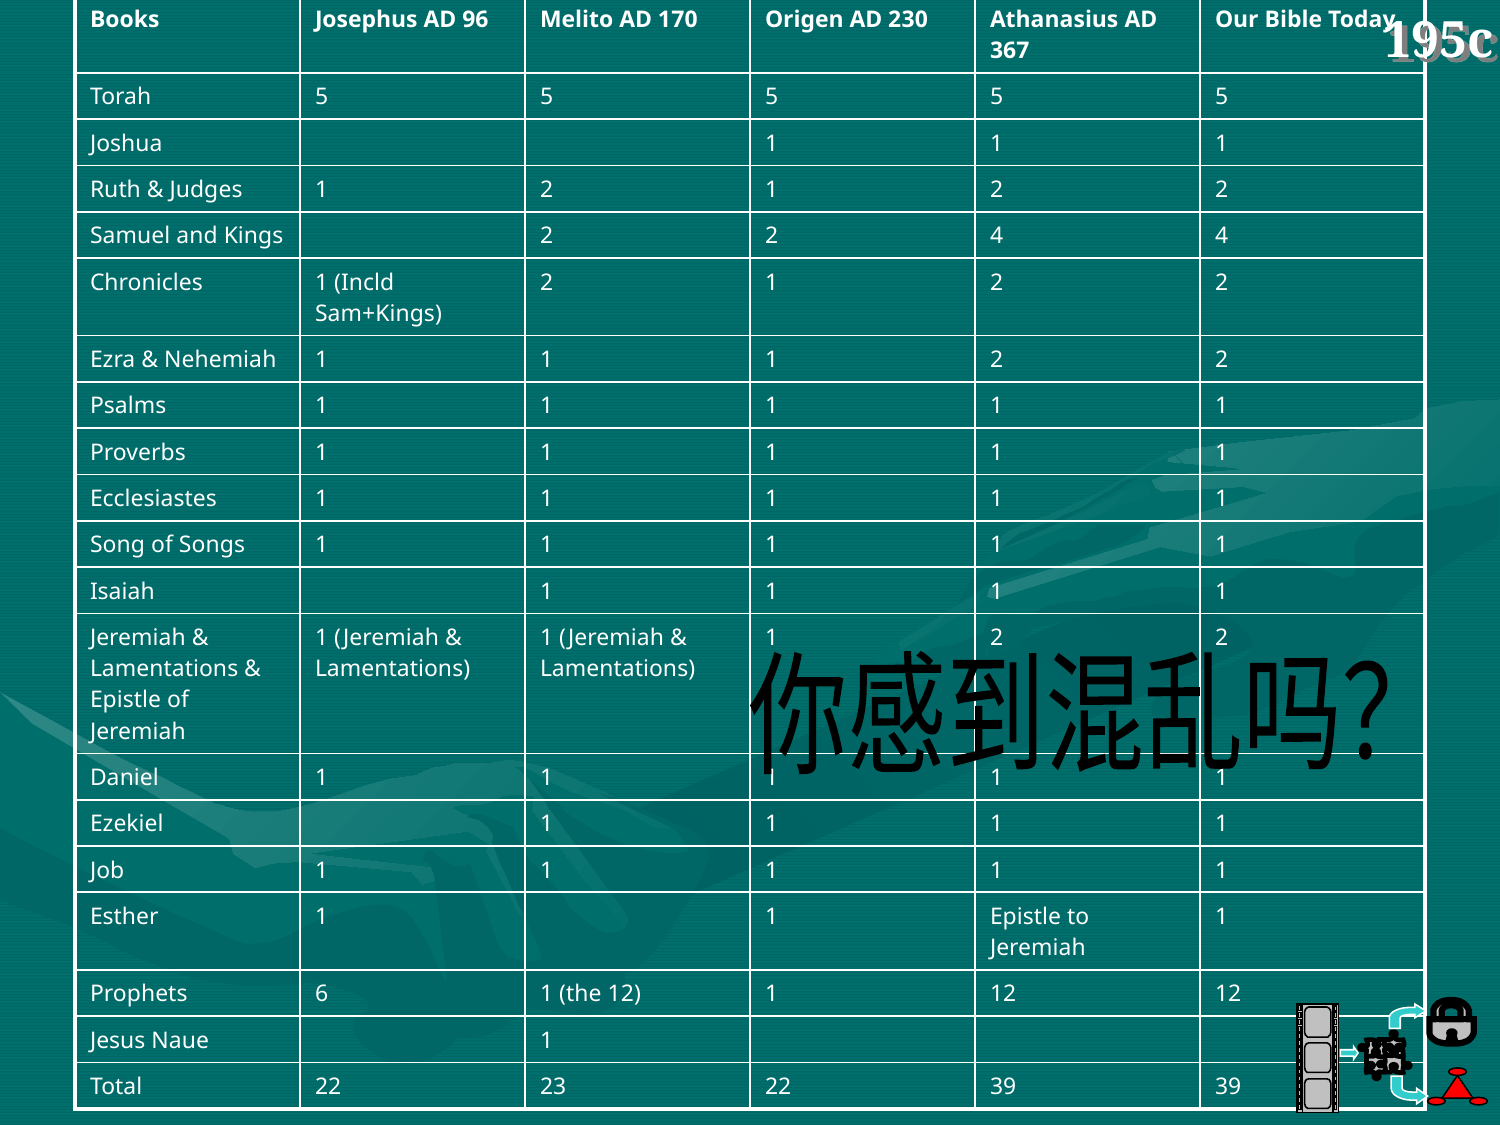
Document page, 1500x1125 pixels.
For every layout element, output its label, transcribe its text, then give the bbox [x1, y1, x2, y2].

table_header Books [77, 0, 299, 72]
table_cell Epistle to Jeremiah [976, 893, 1199, 969]
table_cell 1 [751, 971, 974, 1015]
table_cell 1 [526, 522, 749, 566]
table_cell 5 [976, 74, 1199, 118]
text_box 195c [1369, 0, 1500, 75]
table_cell Total [77, 1063, 299, 1107]
table_cell Samuel and Kings [77, 213, 299, 257]
table_cell 6 [301, 971, 524, 1015]
table_cell 1 [526, 568, 749, 613]
table_cell 22 [301, 1063, 524, 1107]
table_cell Job [77, 847, 299, 891]
table_cell 12 [1201, 971, 1423, 1015]
table_cell [301, 1017, 524, 1062]
table_cell 2 [1201, 614, 1423, 753]
table_cell Proverbs [77, 429, 299, 474]
table_cell 1 [1201, 754, 1423, 799]
table_cell Daniel [77, 754, 299, 799]
table_cell 2 [976, 259, 1199, 335]
table_cell 1 [1201, 429, 1423, 474]
table_cell Song of Songs [77, 522, 299, 566]
table_cell 1 [751, 568, 974, 613]
table_cell 1 [526, 383, 749, 427]
table_cell 5 [301, 74, 524, 118]
table_cell 1 [301, 893, 524, 969]
table_cell 12 [976, 971, 1199, 1015]
table_cell Joshua [77, 120, 299, 165]
table_cell 1 [301, 429, 524, 474]
table_cell 1 (Jeremiah & Lamentations) [301, 614, 524, 753]
table_cell 39 [976, 1063, 1199, 1107]
table_cell 1 [1201, 383, 1423, 427]
table_cell 1 [301, 383, 524, 427]
table_cell 1 [301, 166, 524, 211]
table_cell 1 [526, 754, 749, 799]
table_cell 1 [976, 429, 1199, 474]
table_cell 1 [976, 522, 1199, 566]
table_cell [301, 213, 524, 257]
table_cell Isaiah [77, 568, 299, 613]
table_cell 1 [1201, 522, 1423, 566]
table_cell [526, 120, 749, 165]
table_cell Jeremiah & Lamentations & Epistle of Jeremiah [77, 614, 299, 753]
table_cell 1 [1201, 475, 1423, 520]
table_cell 1 (Incld Sam+Kings) [301, 259, 524, 335]
table_cell 5 [751, 74, 974, 118]
table_cell 1 [526, 475, 749, 520]
table_cell 2 [526, 259, 749, 335]
table_cell 1 [301, 475, 524, 520]
table_cell 2 [526, 213, 749, 257]
table_header Origen AD 230 [751, 0, 974, 72]
table_cell 2 [976, 614, 1199, 753]
table_cell Torah [77, 74, 299, 118]
table_cell 4 [1201, 213, 1423, 257]
table_cell 1 [751, 475, 974, 520]
table_cell [301, 801, 524, 845]
table_cell [1201, 1017, 1291, 1062]
table_cell 1 [301, 847, 524, 891]
table_cell 22 [751, 1063, 974, 1107]
table_cell 1 [301, 754, 524, 799]
table_cell 23 [526, 1063, 749, 1107]
table_cell 1 [751, 614, 974, 753]
table_cell 1 [976, 568, 1199, 613]
table_cell 1 [1201, 120, 1423, 165]
table_cell 1 [976, 801, 1199, 845]
table_cell Prophets [77, 971, 299, 1015]
table_cell 1 [751, 893, 974, 969]
table_cell 2 [1201, 166, 1423, 211]
table_cell 1 [526, 1017, 749, 1062]
table_cell 2 [751, 213, 974, 257]
table_cell 1 [751, 522, 974, 566]
table_cell 1 [526, 801, 749, 845]
table_cell 2 [1201, 259, 1423, 335]
table_cell Chronicles [77, 259, 299, 335]
table_cell 1 [526, 336, 749, 381]
table_cell 1 [751, 166, 974, 211]
table_cell 1 [751, 429, 974, 474]
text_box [1296, 999, 1488, 1113]
table_cell 1 [1201, 893, 1423, 969]
table_cell 1 [751, 847, 974, 891]
table_cell Ecclesiastes [77, 475, 299, 520]
table_cell 5 [526, 74, 749, 118]
table_cell 2 [976, 336, 1199, 381]
table_cell 1 (the 12) [526, 971, 749, 1015]
table_cell Ezekiel [77, 801, 299, 845]
table_cell Esther [77, 893, 299, 969]
table_cell 2 [526, 166, 749, 211]
table_cell 1 [301, 336, 524, 381]
table_cell 1 [301, 522, 524, 566]
table_cell 1 [976, 754, 1199, 799]
table_cell Ezra & Nehemiah [77, 336, 299, 381]
table_cell 1 [751, 383, 974, 427]
table_cell 1 [976, 383, 1199, 427]
table_cell 4 [976, 213, 1199, 257]
table_cell [301, 120, 524, 165]
table_header Josephus AD 96 [301, 0, 524, 72]
table_cell 1 [1201, 801, 1423, 845]
table_cell Jesus Naue [77, 1017, 299, 1062]
table_cell [301, 568, 524, 613]
table_cell [751, 1017, 974, 1062]
table_cell Ruth & Judges [77, 166, 299, 211]
table_cell 1 (Jeremiah & Lamentations) [526, 614, 749, 753]
table_cell [976, 1017, 1199, 1062]
table_cell 1 [526, 429, 749, 474]
table_cell 1 [976, 120, 1199, 165]
table_cell 1 [976, 475, 1199, 520]
table_cell 1 [751, 336, 974, 381]
table_header Our Bible Today [1201, 0, 1369, 72]
table_header Melito AD 170 [526, 0, 749, 72]
table_cell 1 [751, 120, 974, 165]
table_cell 1 [751, 801, 974, 845]
table_header Athanasius AD 367 [976, 0, 1199, 72]
table_cell 2 [976, 166, 1199, 211]
table_cell 1 [1201, 847, 1423, 891]
table_cell Psalms [77, 383, 299, 427]
table_cell 2 [1201, 336, 1423, 381]
table_cell [526, 893, 749, 969]
table_cell 39 [1201, 1063, 1291, 1107]
table_cell 5 [1201, 74, 1423, 118]
table_cell 1 [1201, 568, 1423, 613]
table_cell 1 [976, 847, 1199, 891]
table_cell 1 [751, 754, 974, 799]
table_cell 1 [751, 259, 974, 335]
table_cell 1 [526, 847, 749, 891]
